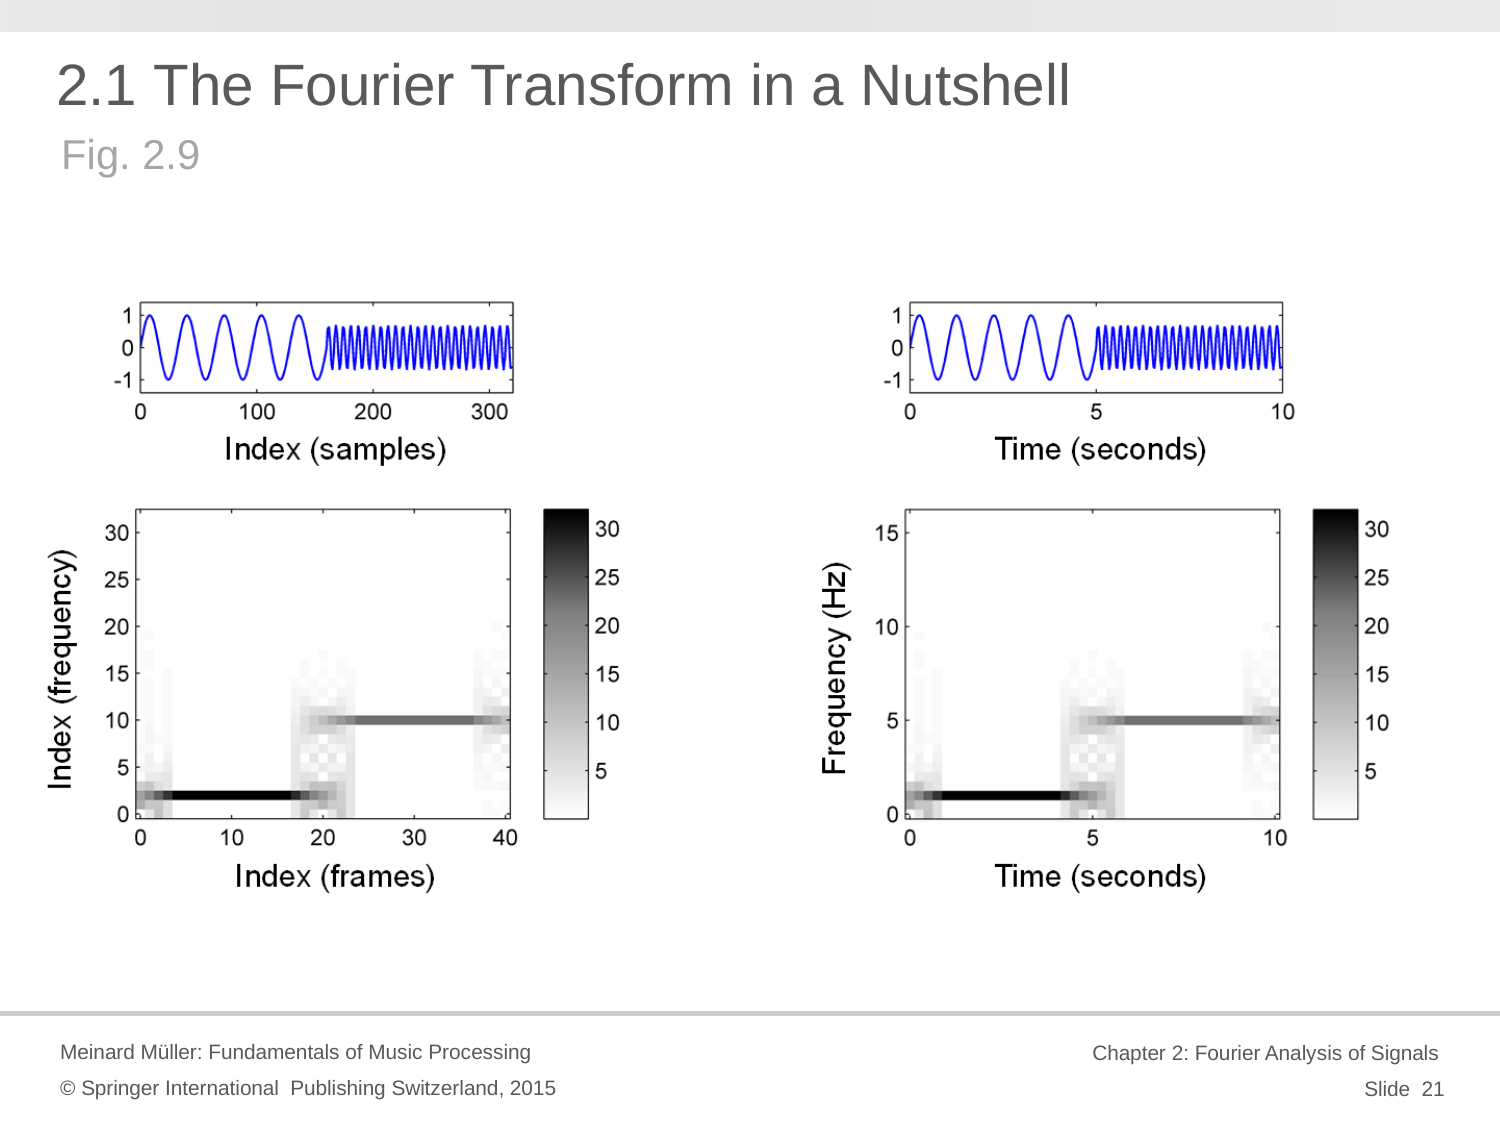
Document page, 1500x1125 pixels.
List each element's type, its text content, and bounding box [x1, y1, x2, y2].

picture [29, 294, 1456, 916]
picture [0, 0, 1500, 32]
title 2.1 The Fourier Transform in a Nutshell [40, 39, 1448, 133]
list Fig. 2.9 [46, 115, 276, 198]
